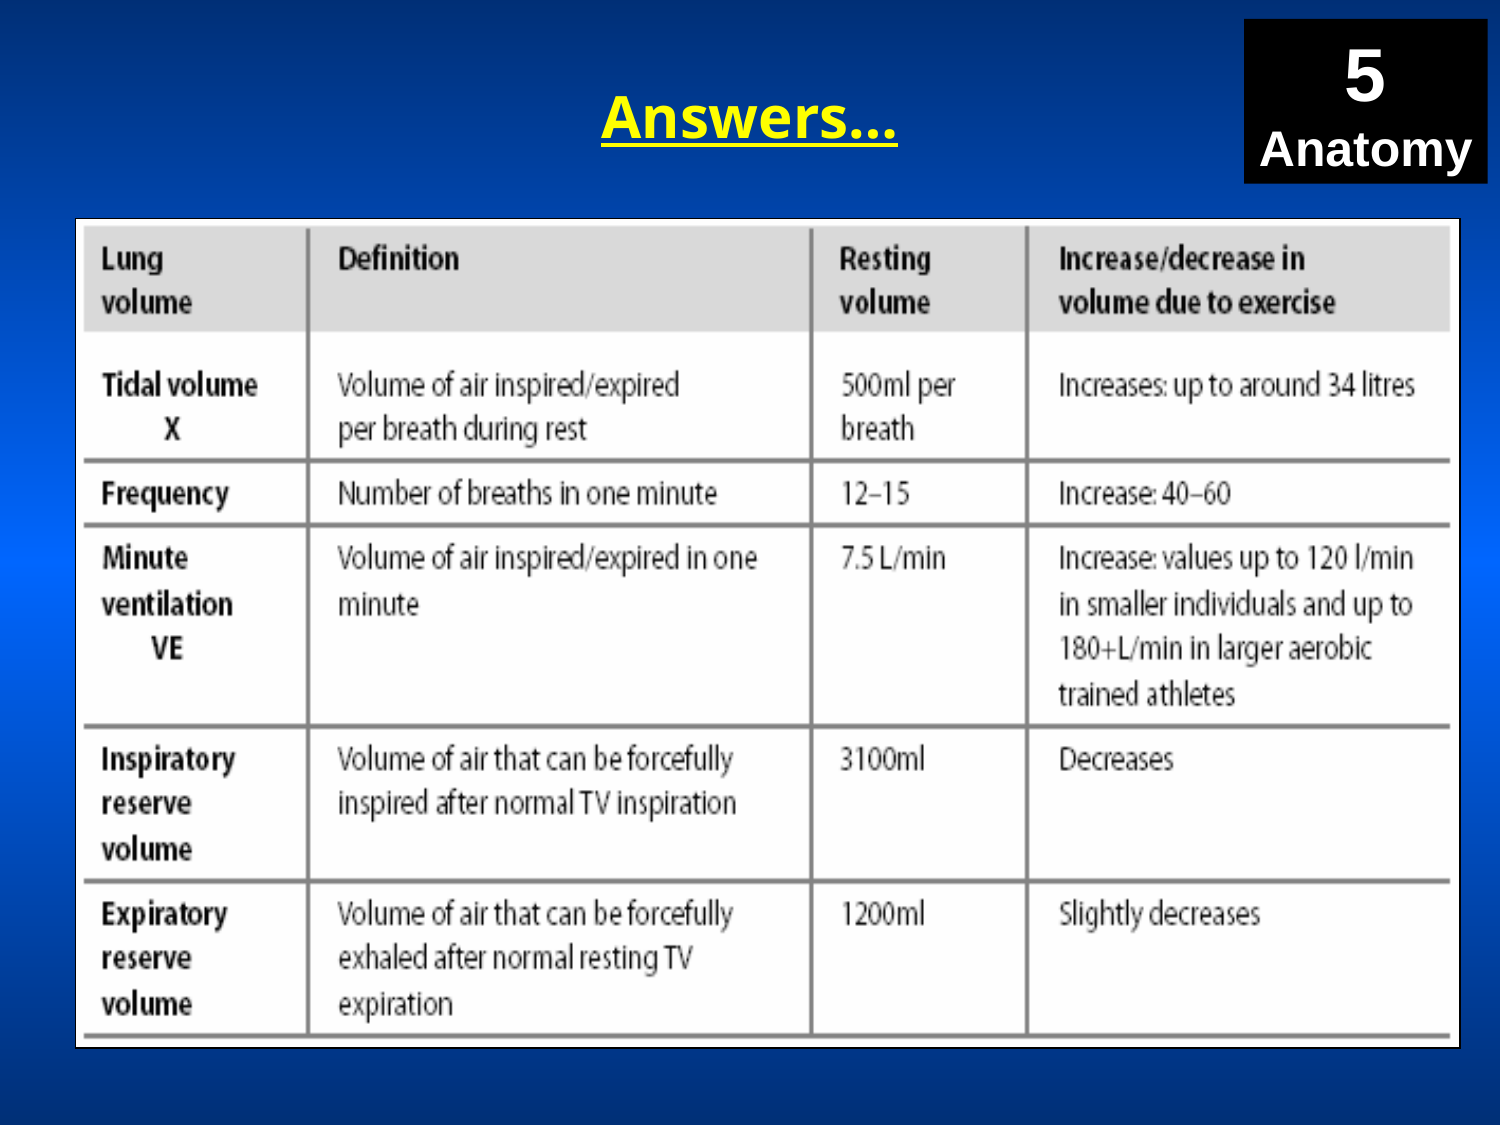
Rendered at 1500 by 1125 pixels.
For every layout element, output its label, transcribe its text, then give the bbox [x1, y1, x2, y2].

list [76, 219, 1459, 1048]
text_box 5 Anatomy [1244, 18, 1488, 184]
title Answers… [75, 45, 1425, 185]
